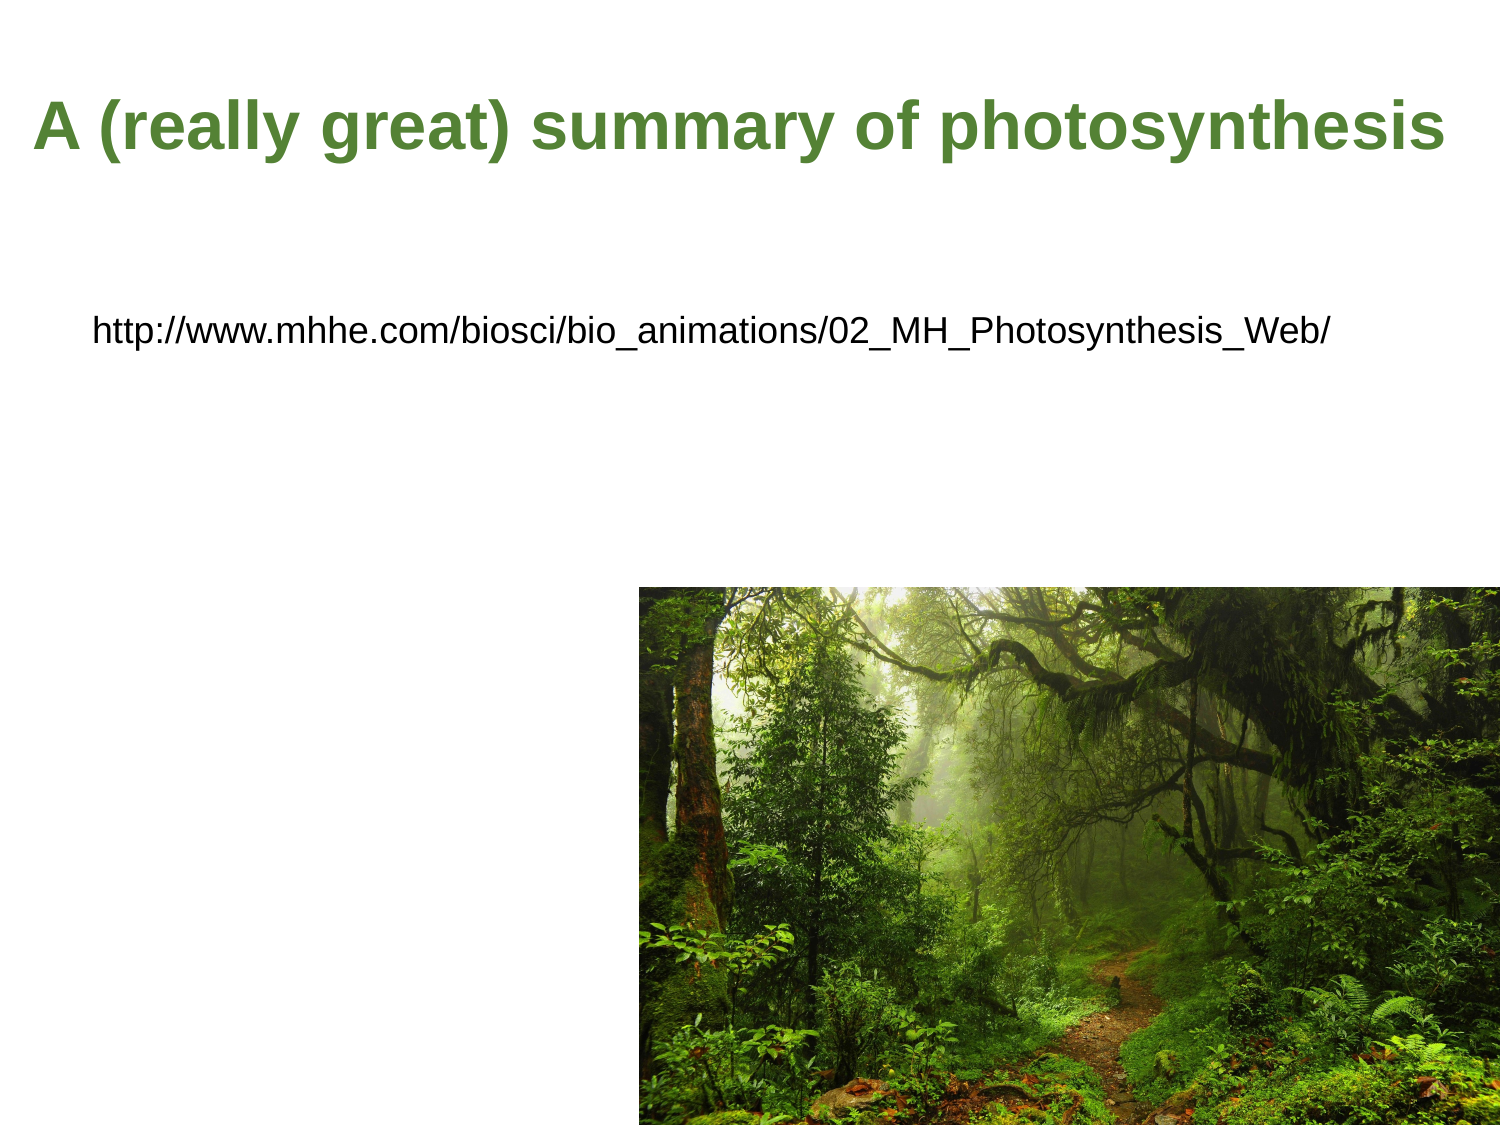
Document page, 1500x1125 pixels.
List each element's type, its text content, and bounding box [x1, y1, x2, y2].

title A (really great) summary of photosynthesis [0, 59, 1500, 278]
text_box http://www.mhhe.com/biosci/bio_animations/02_MH_Photosynthesis_Web/ [77, 298, 1450, 359]
picture [639, 587, 1500, 1125]
